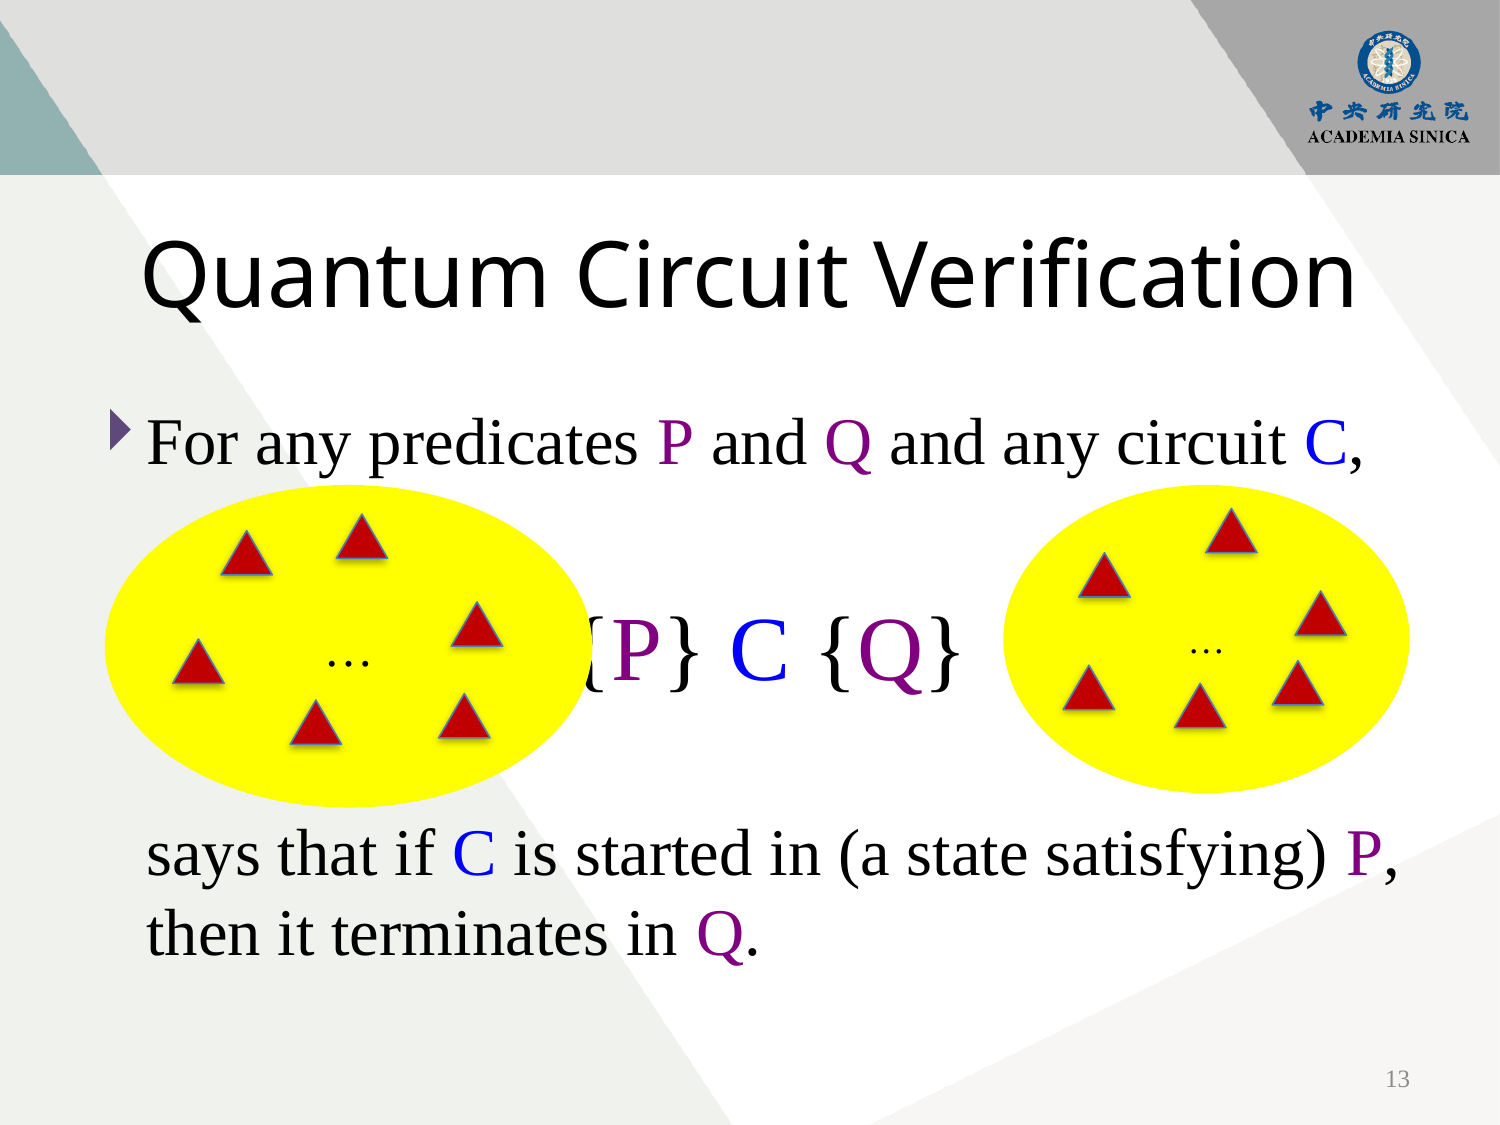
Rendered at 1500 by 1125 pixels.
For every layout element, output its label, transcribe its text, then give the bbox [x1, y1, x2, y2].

text_box [1205, 507, 1258, 554]
text_box [172, 638, 225, 685]
text_box … [104, 484, 593, 808]
slide_number 13 [1040, 1047, 1425, 1108]
text_box [289, 699, 343, 746]
picture [0, 0, 1500, 1125]
title Quantum Circuit Verification [75, 177, 1425, 365]
text_box [1271, 659, 1325, 706]
text_box [220, 529, 273, 576]
text_box [1173, 682, 1227, 729]
text_box [335, 513, 389, 560]
text_box [1062, 664, 1116, 711]
text_box … [1003, 484, 1410, 794]
text_box [450, 601, 504, 647]
text_box [1294, 590, 1348, 637]
list For any predicates P and Q and any circuit C, {P} C {Q} says that if C is started in (a state satisfying) P, then it terminates in Q. [75, 390, 1480, 1043]
text_box [437, 692, 491, 739]
text_box [1078, 551, 1131, 598]
